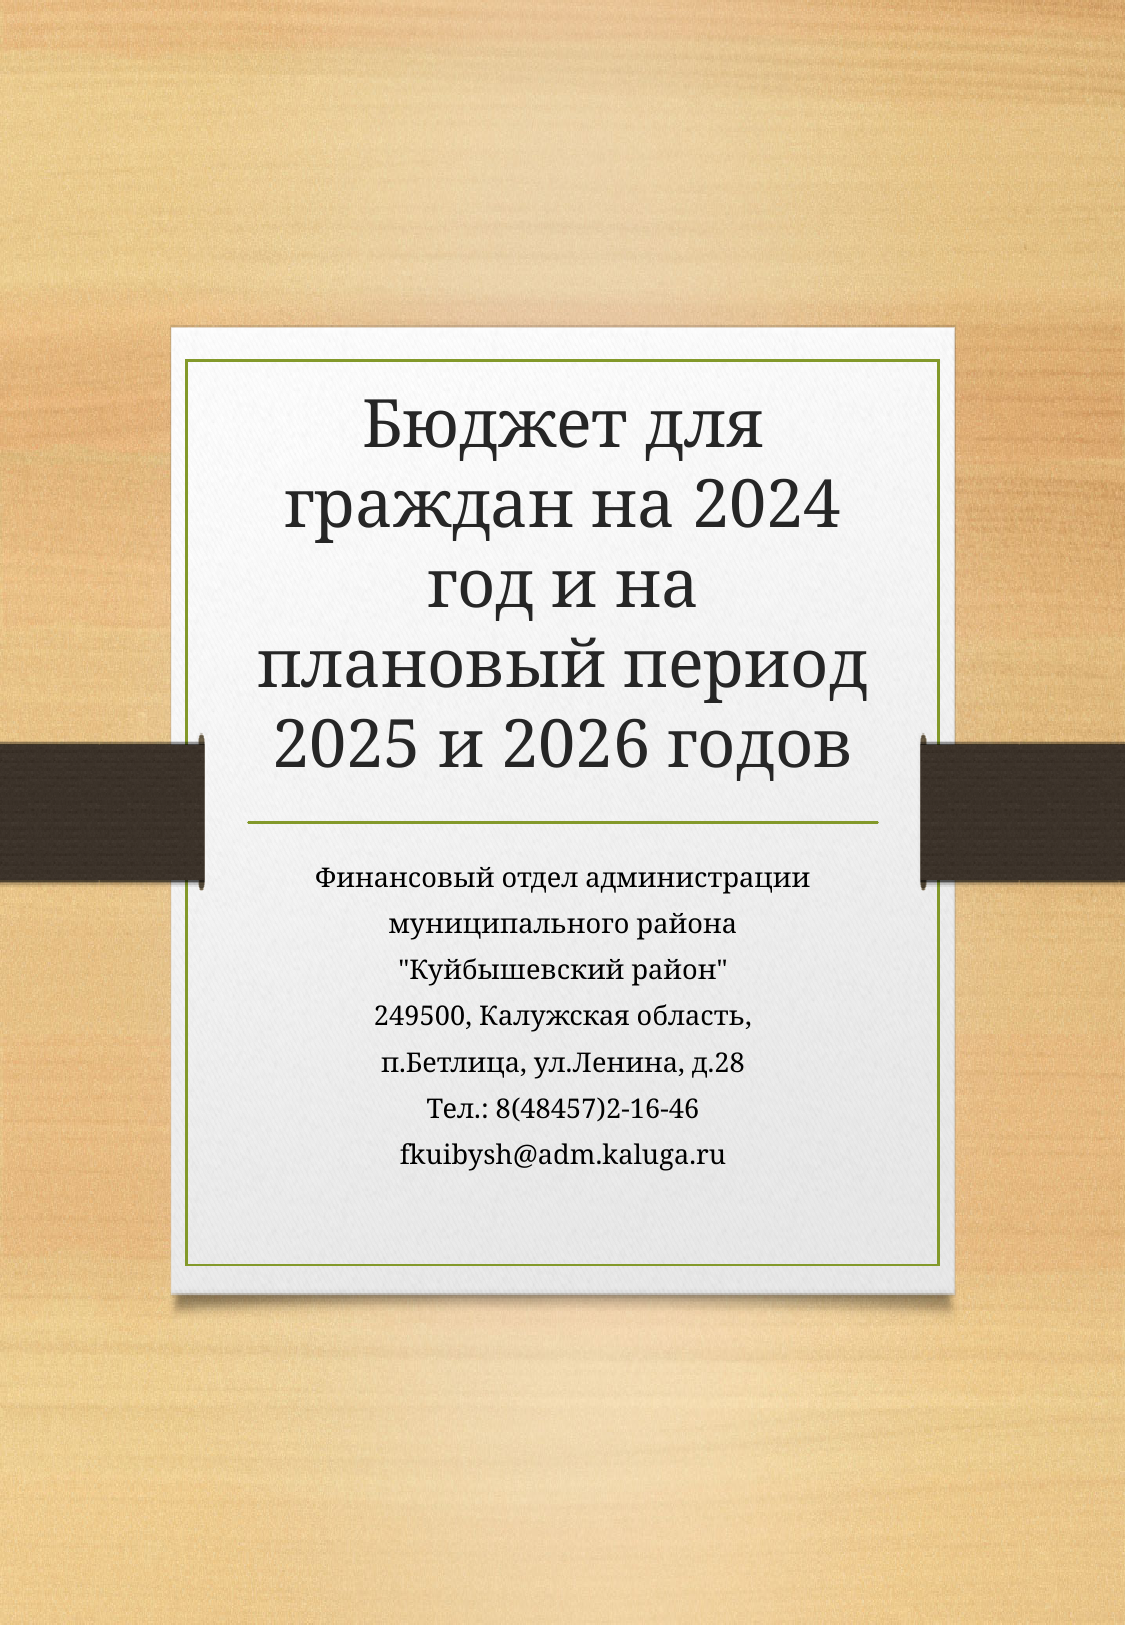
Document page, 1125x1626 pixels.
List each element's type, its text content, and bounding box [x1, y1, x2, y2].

subtitle Финансовый отдел администрации муниципального района "Куйбышевский район" 249500, Калужская область, п.Бетлица, ул.Ленина, д.28 Тел.: 8(48457)2-16-46 fkuibysh@adm.kaluga.ru [236, 852, 890, 1180]
title Бюджет для граждан на 2024 год и на плановый период 2025 и 2026 годов [236, 429, 890, 789]
picture [0, 0, 1125, 1625]
